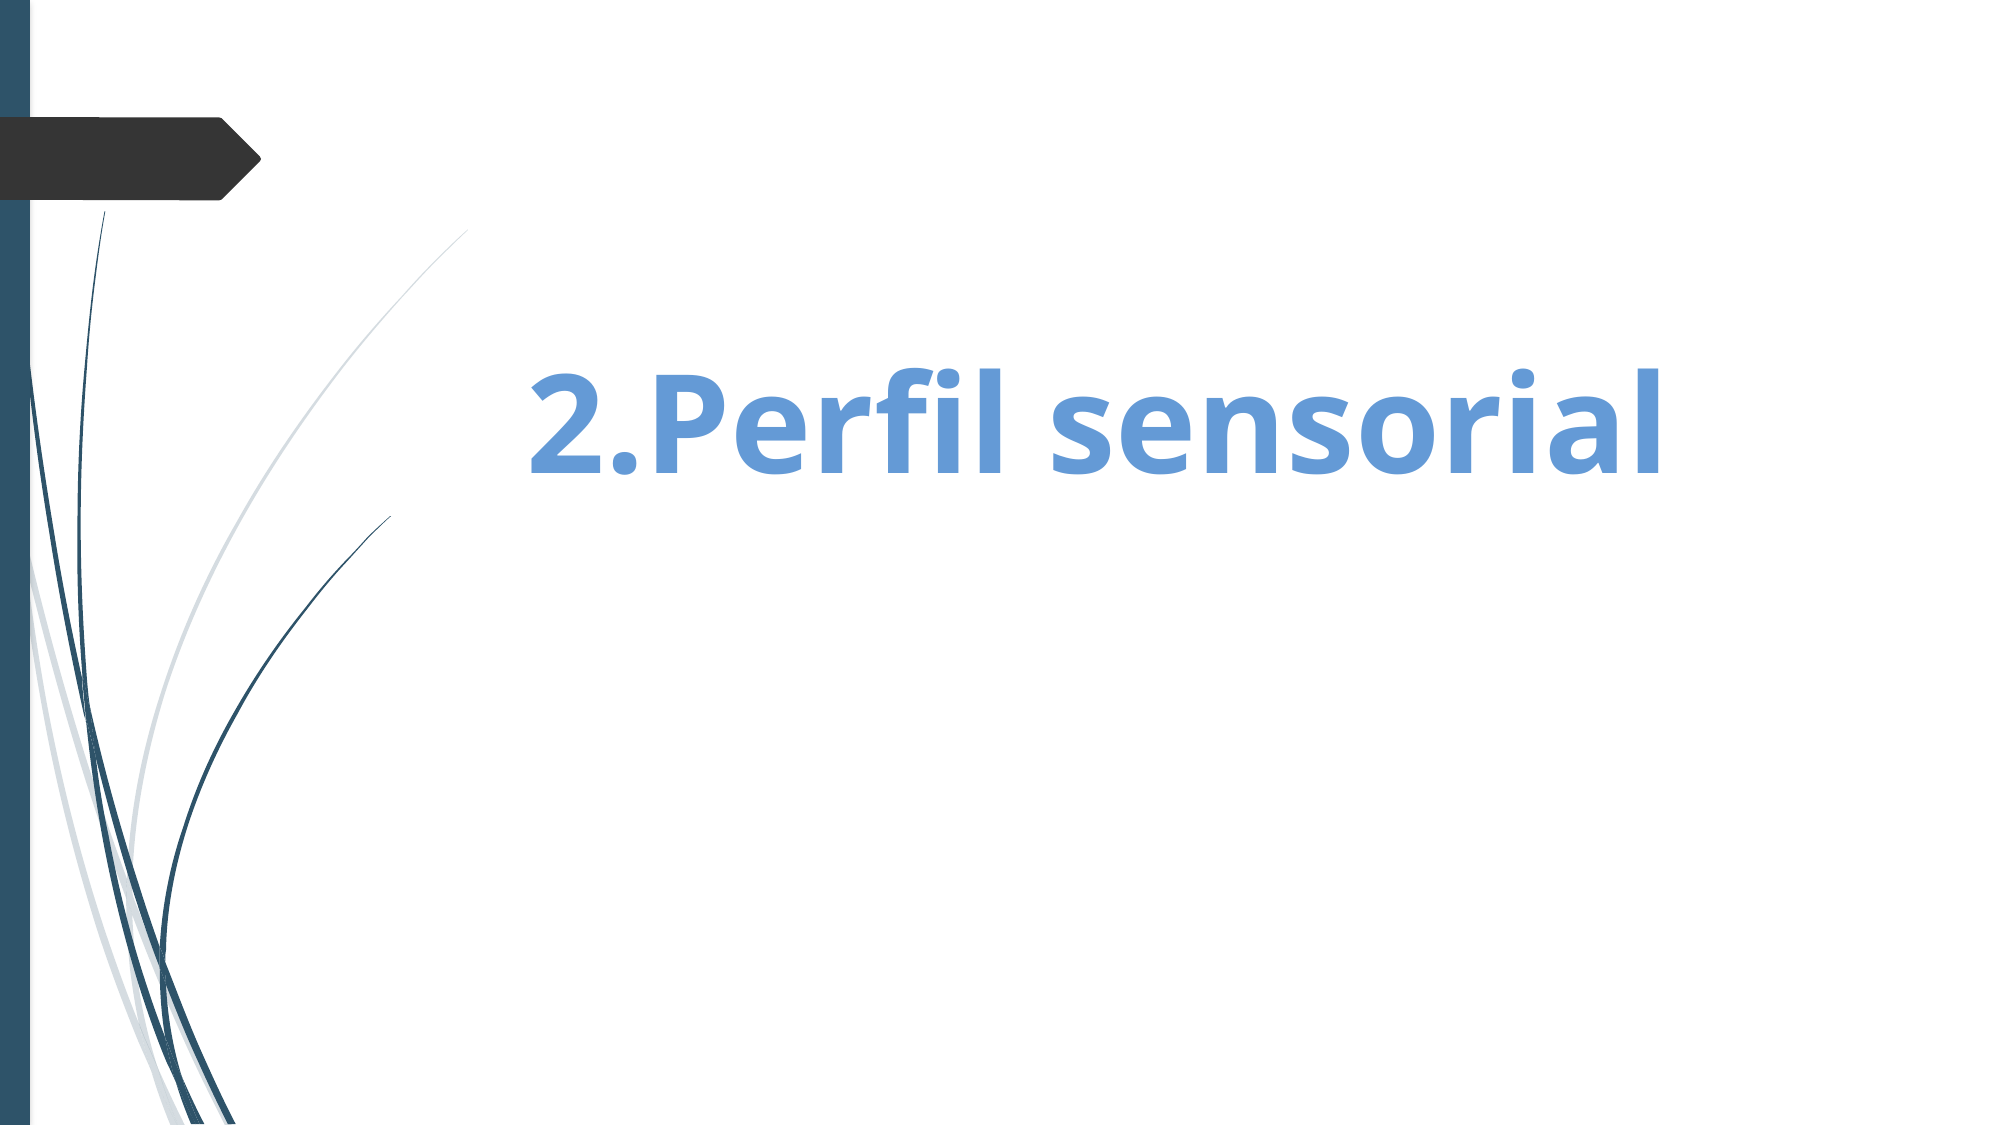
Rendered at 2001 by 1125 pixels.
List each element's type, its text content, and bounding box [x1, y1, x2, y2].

title 2.Perfil sensorial [486, 328, 1711, 546]
